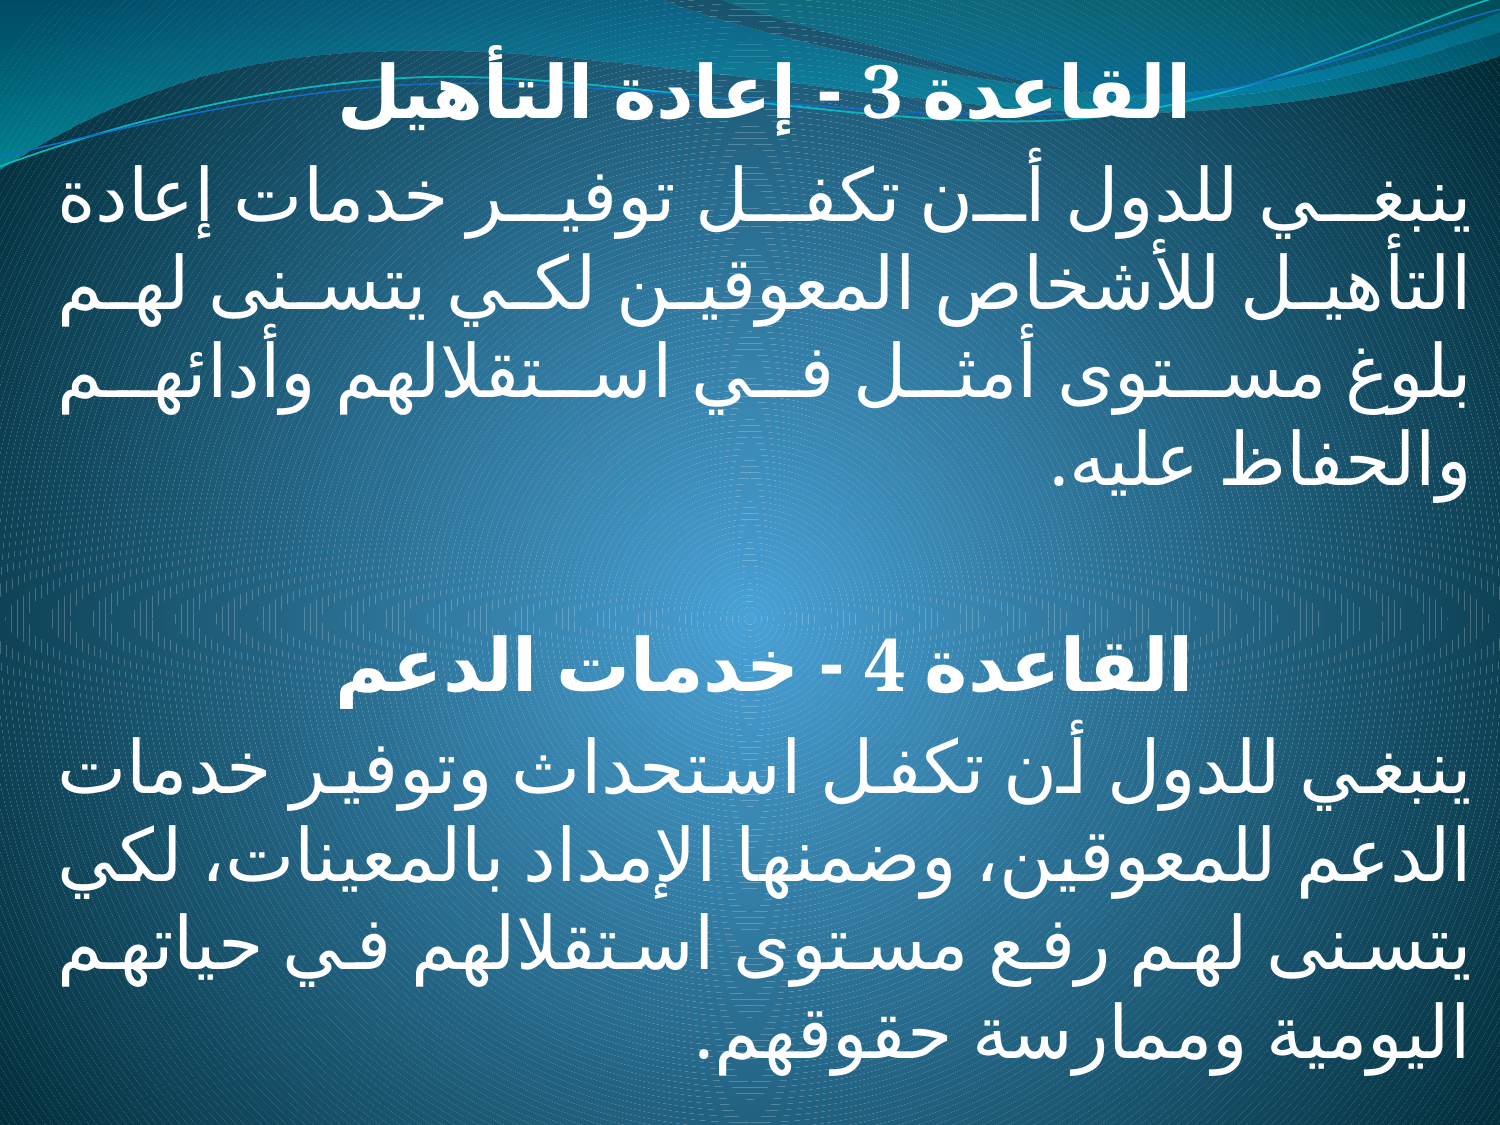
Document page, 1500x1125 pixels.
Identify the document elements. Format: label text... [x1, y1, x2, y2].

subtitle القاعدة ‎3 - إعادة التأهيل ينبغي للدول أن تكفل توفير خدمات إعادة التأهيل للأشخاص المعوقين لكي يتسنى لهم بلوغ مستوى أمثل في استقلالهم وأدائهم والحفاظ عليه. القاعدة ‎4 - خدمات الدعم ينبغي للدول أن تكفل استحداث وتوفير خدمات الدعم للمعوقين، وضمنها الإمداد بالمعينات، لكي يتسنى لهم رفع مستوى استقلالهم في حياتهم اليومية وممارسة حقوقهم. [50, 37, 1475, 1088]
